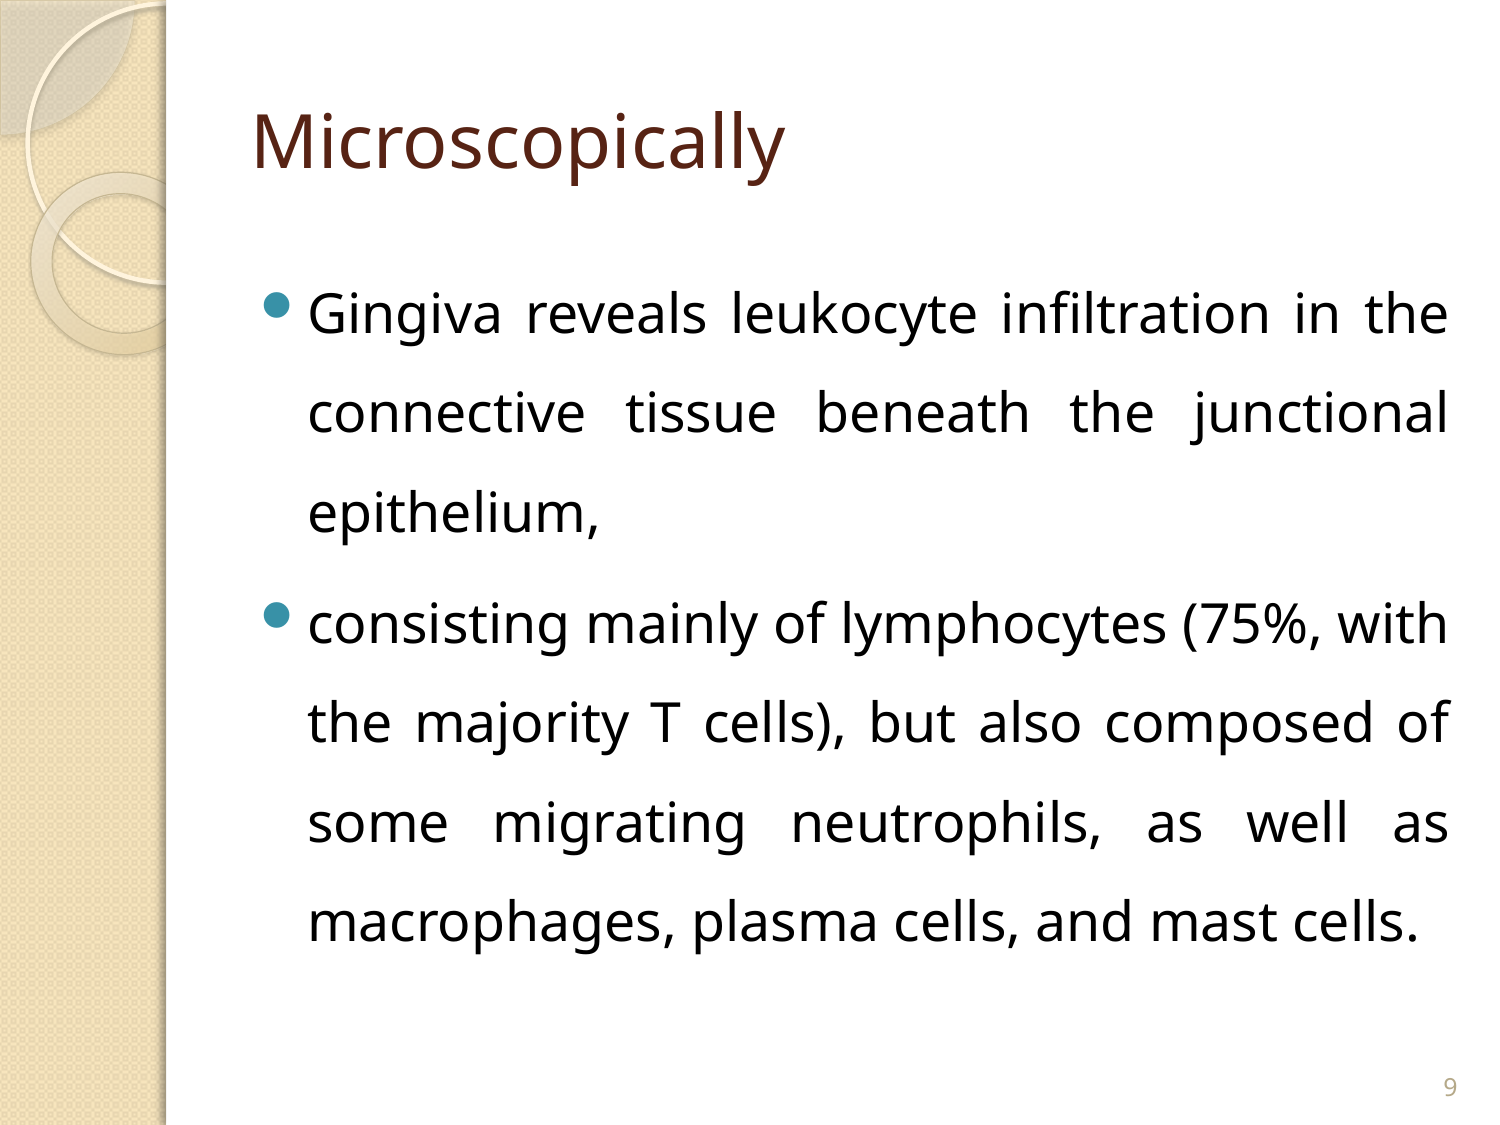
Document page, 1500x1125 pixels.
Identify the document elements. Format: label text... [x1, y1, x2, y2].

list Gingiva reveals leukocyte infiltration in the connective tissue beneath the junctional epithelium, consisting mainly of lymphocytes (75%, with the majority T cells), but also composed of some migrating neutrophils, as well as macrophages, plasma cells, and mast cells. [235, 237, 1466, 1025]
title Microscopically [235, 45, 1466, 233]
slide_number 9 [1413, 1034, 1488, 1113]
